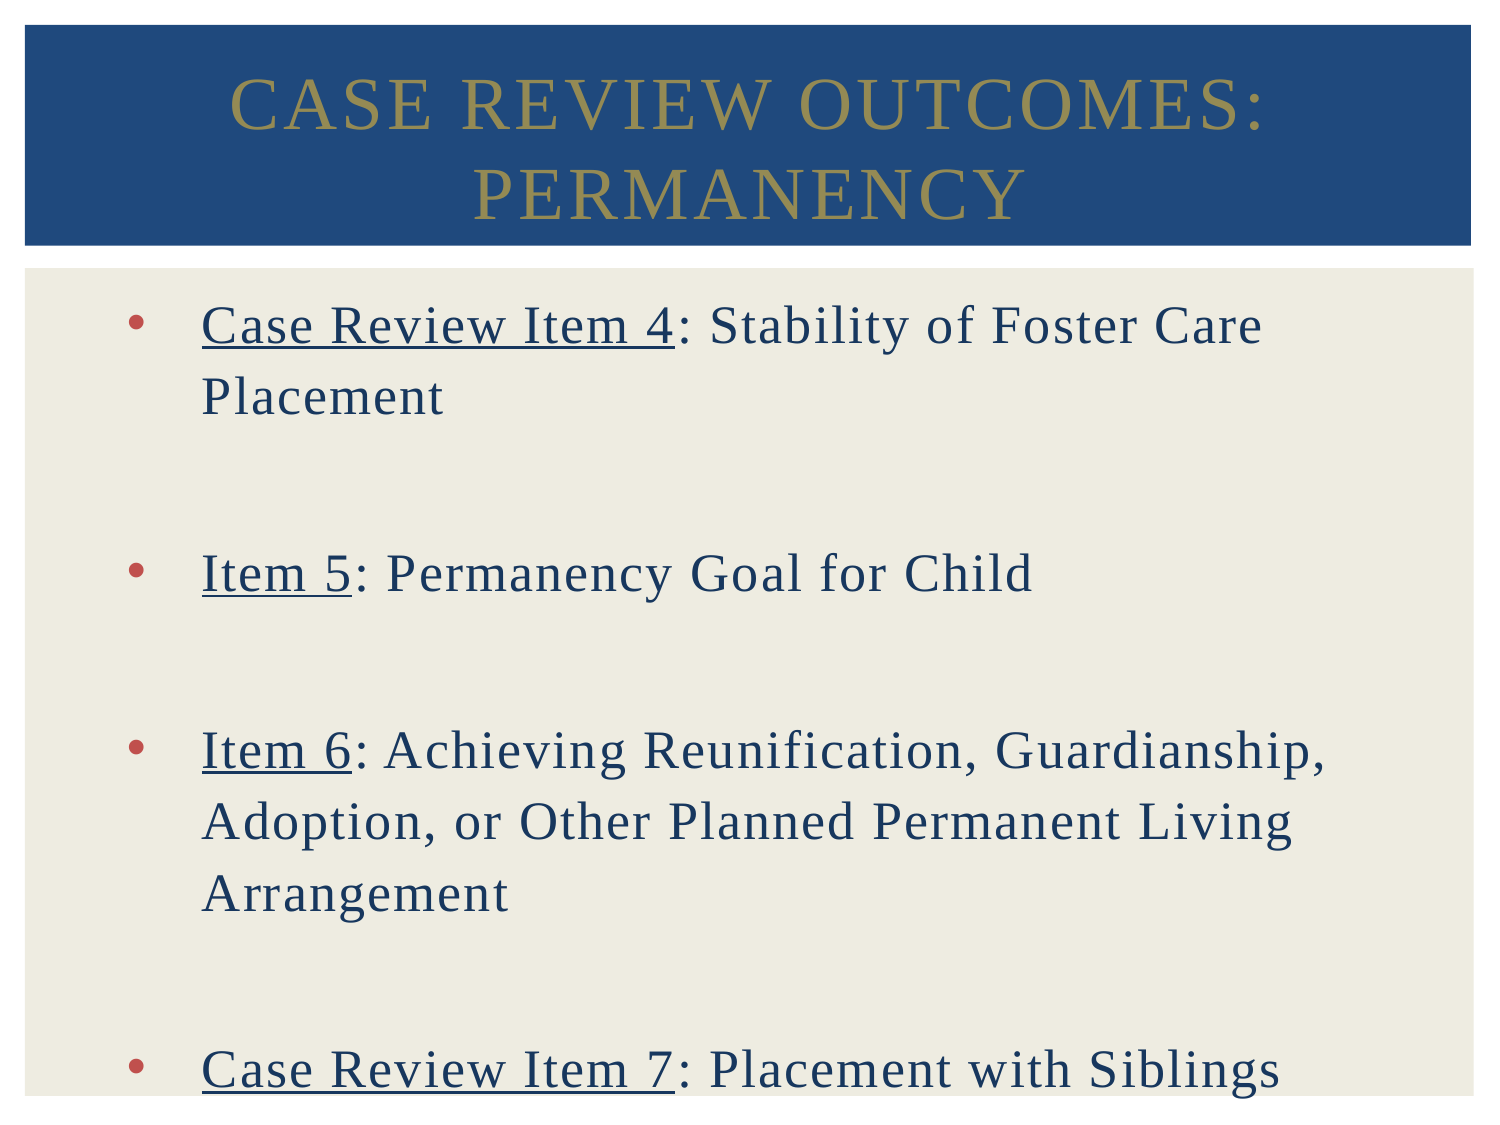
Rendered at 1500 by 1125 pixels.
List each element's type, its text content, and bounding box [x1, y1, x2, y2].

list Case Review Item 4: Stability of Foster Care Placement Item 5: Permanency Goal for Child Item 6: Achieving Reunification, Guardianship, Adoption, or Other Planned Permanent Living Arrangement Case Review Item 7: Placement with Siblings [75, 275, 1425, 1088]
title Case Review Outcomes: Permanency [62, 58, 1438, 232]
